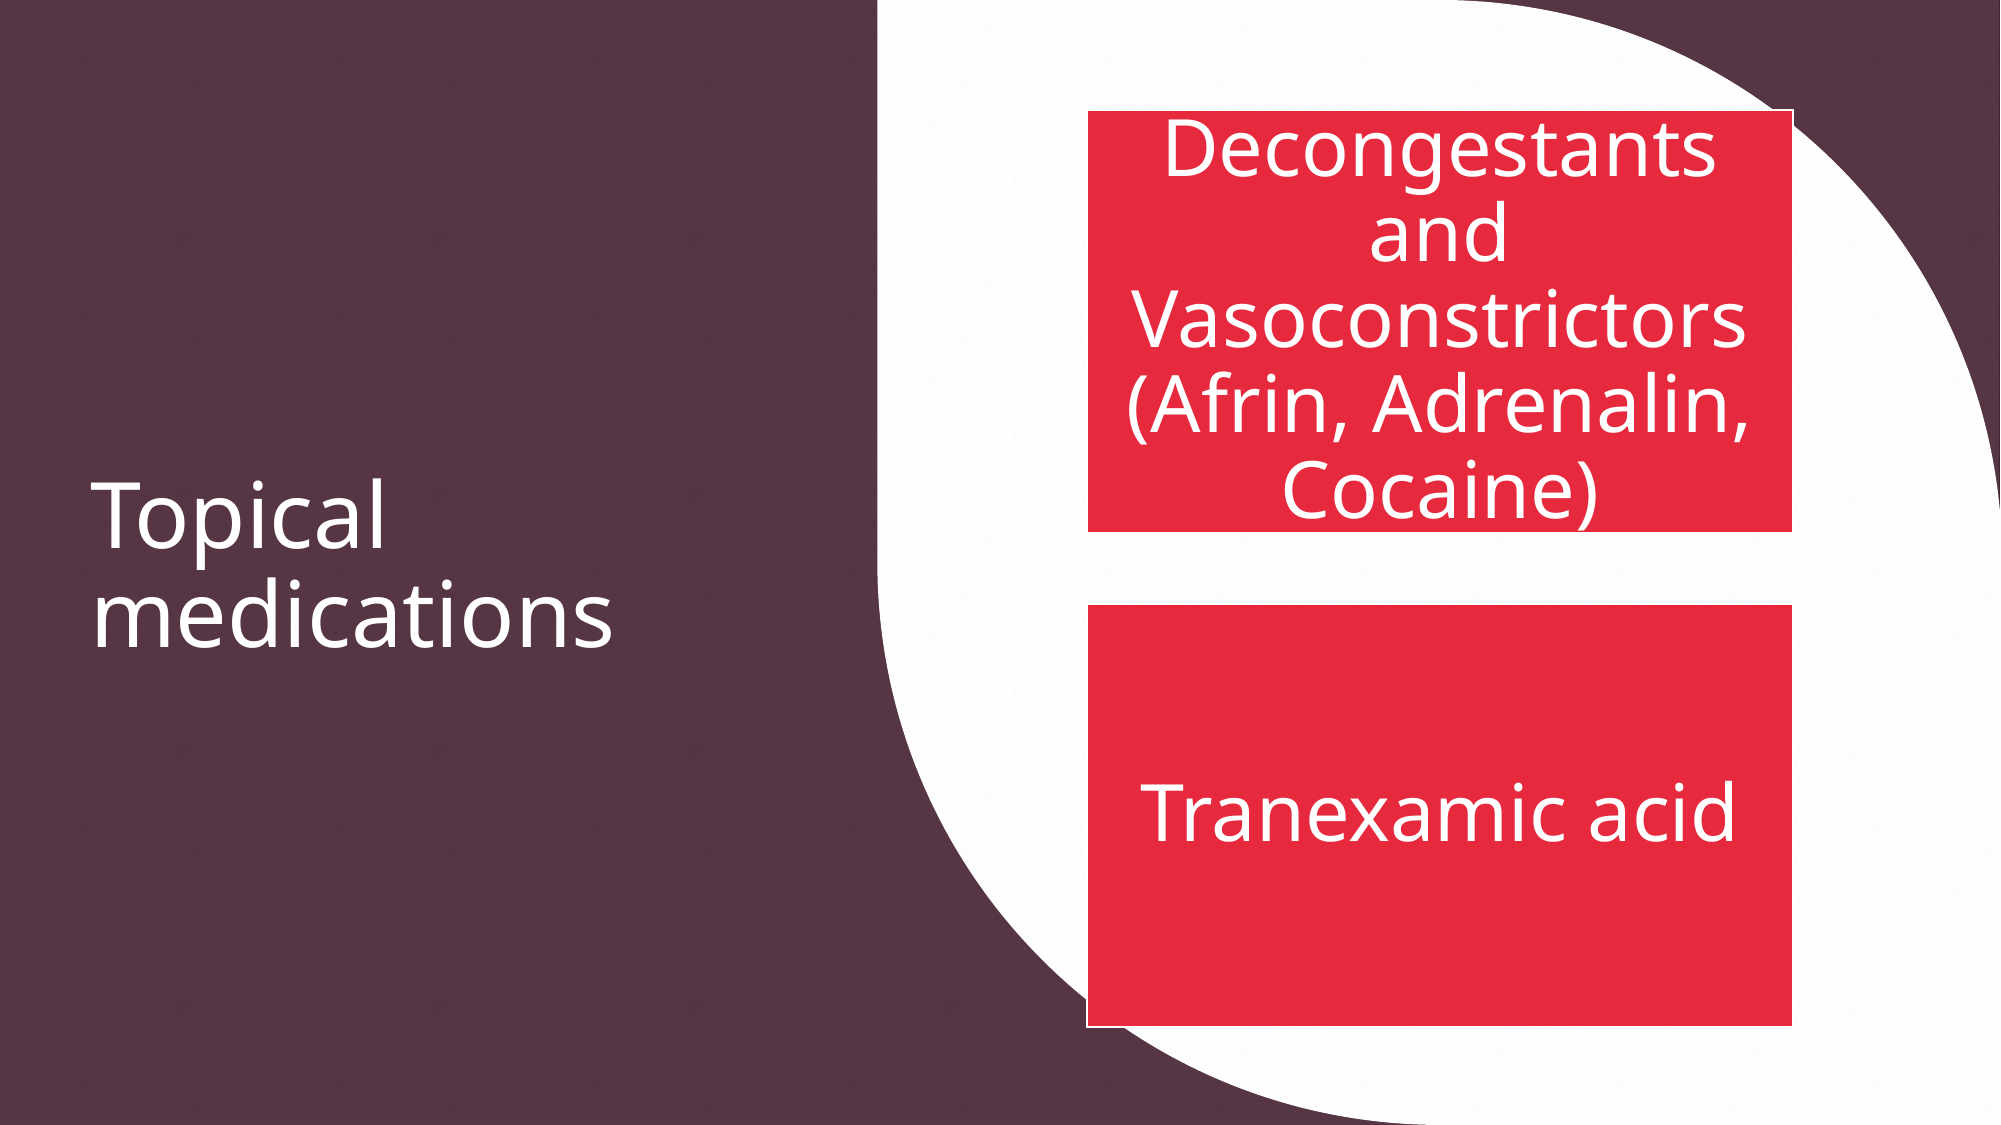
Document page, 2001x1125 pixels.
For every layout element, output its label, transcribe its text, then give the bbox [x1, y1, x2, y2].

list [952, 109, 1928, 1028]
text_box [0, 0, 2000, 1125]
title Topical medications [75, 109, 829, 1028]
